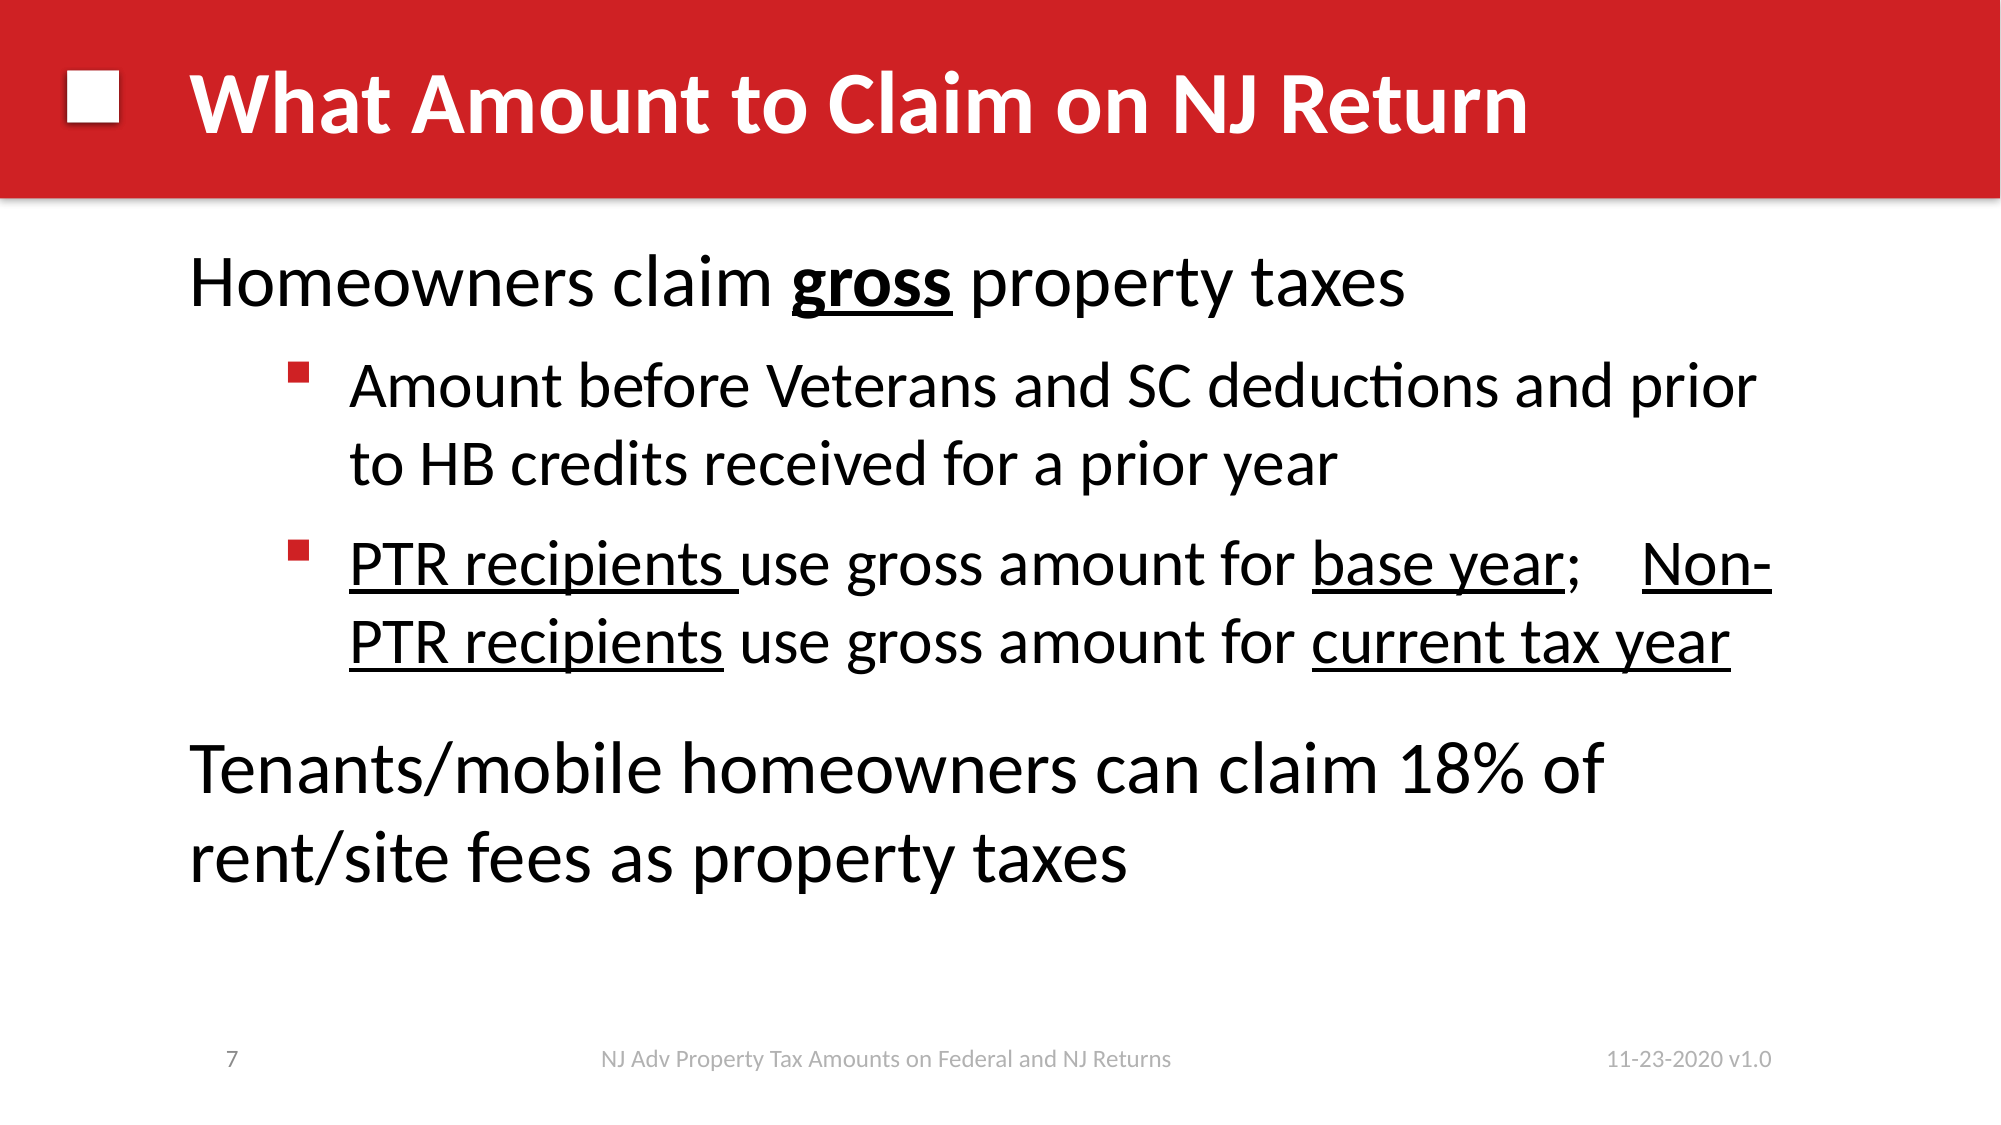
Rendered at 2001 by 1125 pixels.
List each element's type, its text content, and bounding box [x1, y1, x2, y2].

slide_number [1590, 1027, 1810, 1088]
list Homeowners claim gross property taxes Amount before Veterans and SC deductions and prior to HB credits received for a prior year PTR recipients use gross amount for base year; Non-PTR recipients use gross amount for current tax year Tenants/mobile homeowners can claim 18% of rent/site fees as property taxes [174, 224, 1810, 971]
slide_number 7 [99, 1027, 254, 1088]
footer NJ Adv Property Tax Amounts on Federal and NJ Returns [570, 1027, 1204, 1088]
title What Amount to Claim on NJ Return [174, 4, 1828, 193]
